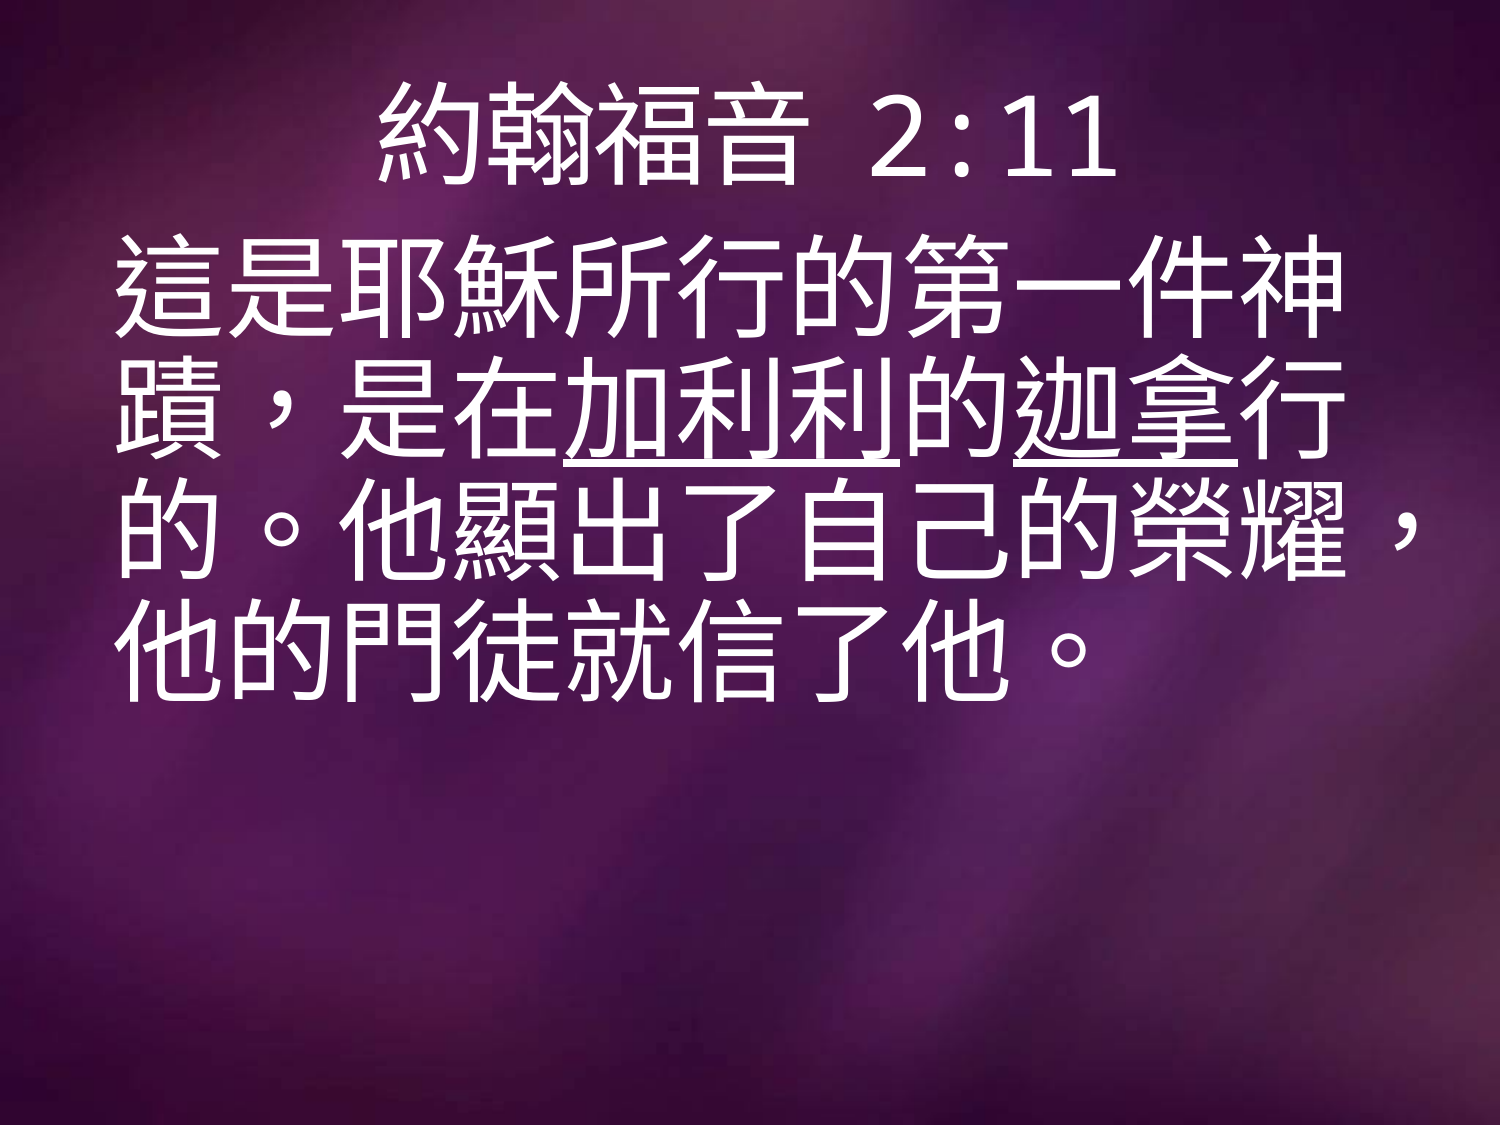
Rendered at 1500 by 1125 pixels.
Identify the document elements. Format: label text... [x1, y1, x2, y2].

title 約翰福音 2:11 [62, 63, 1438, 200]
picture [0, 0, 1500, 1125]
list 這是耶穌所行的第一件神蹟，是在加利利的迦拿行的。他顯出了自己的榮耀，他的門徒就信了他。 [112, 231, 1400, 723]
